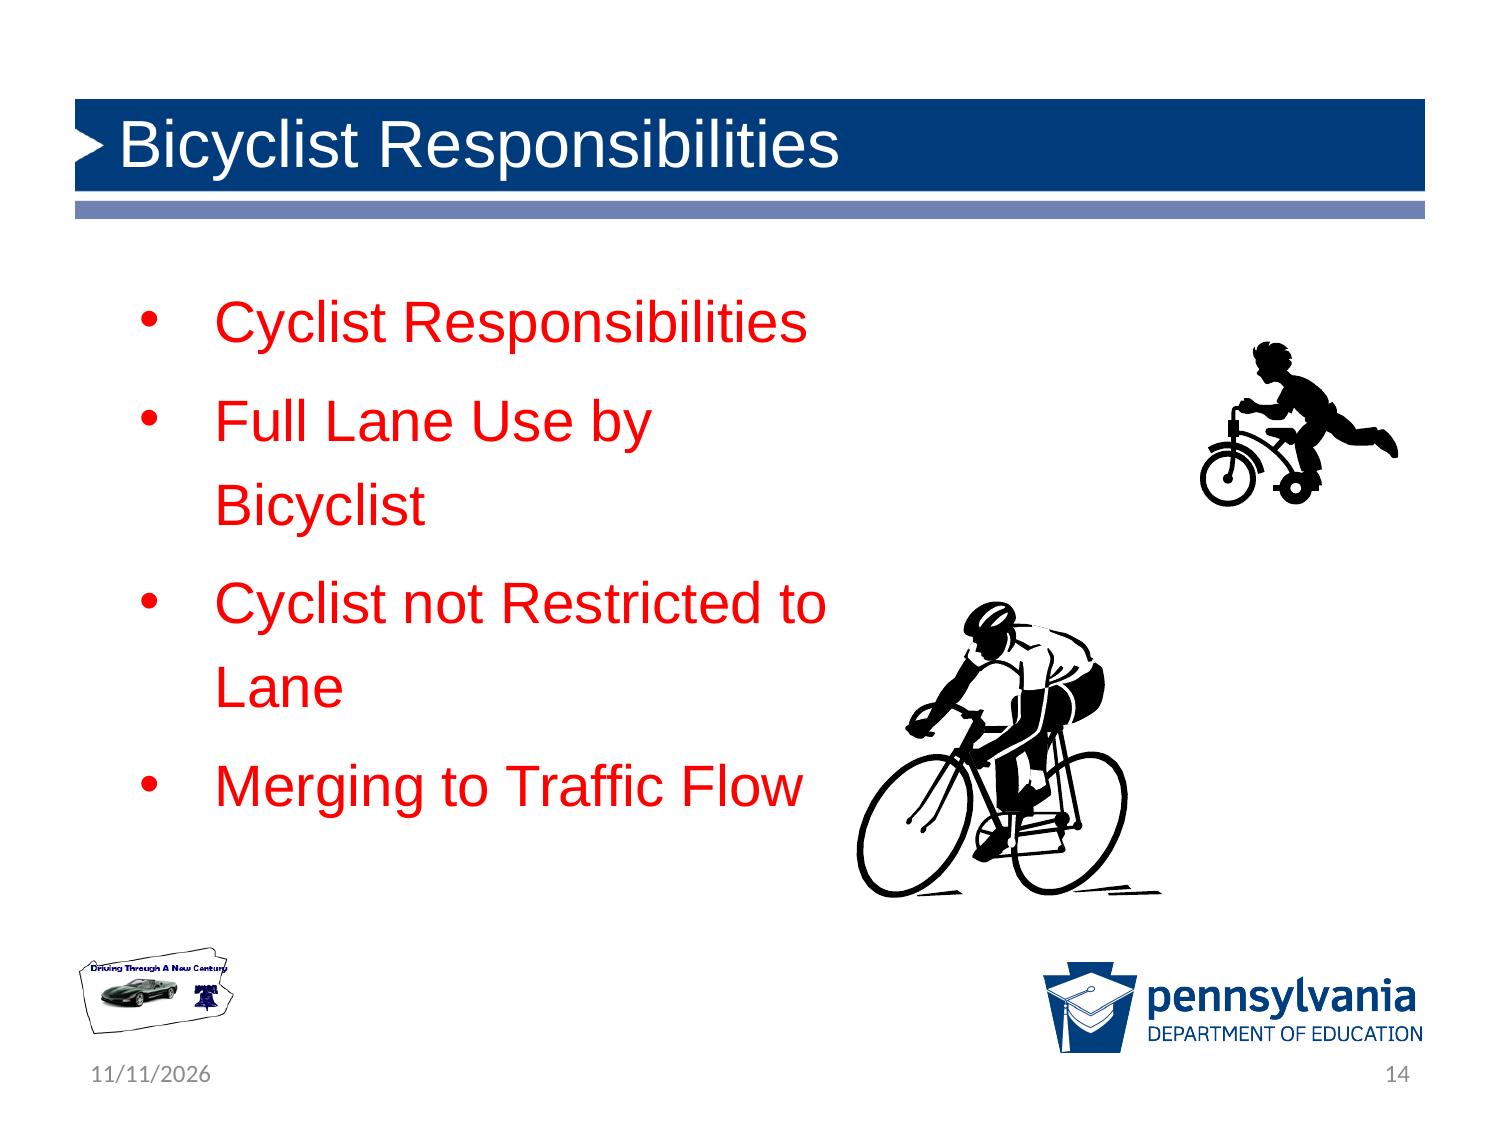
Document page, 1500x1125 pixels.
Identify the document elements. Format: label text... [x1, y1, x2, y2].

picture [74, 939, 238, 1040]
title Bicyclist Responsibilities [75, 87, 1425, 275]
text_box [849, 599, 1163, 908]
text_box Cyclist Responsibilities Full Lane Use by Bicyclist Cyclist not Restricted to Lane Merging to Traffic Flow [124, 262, 875, 826]
slide_number 14 [1074, 1042, 1425, 1103]
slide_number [75, 1042, 425, 1103]
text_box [1199, 337, 1401, 507]
picture [1043, 962, 1422, 1053]
